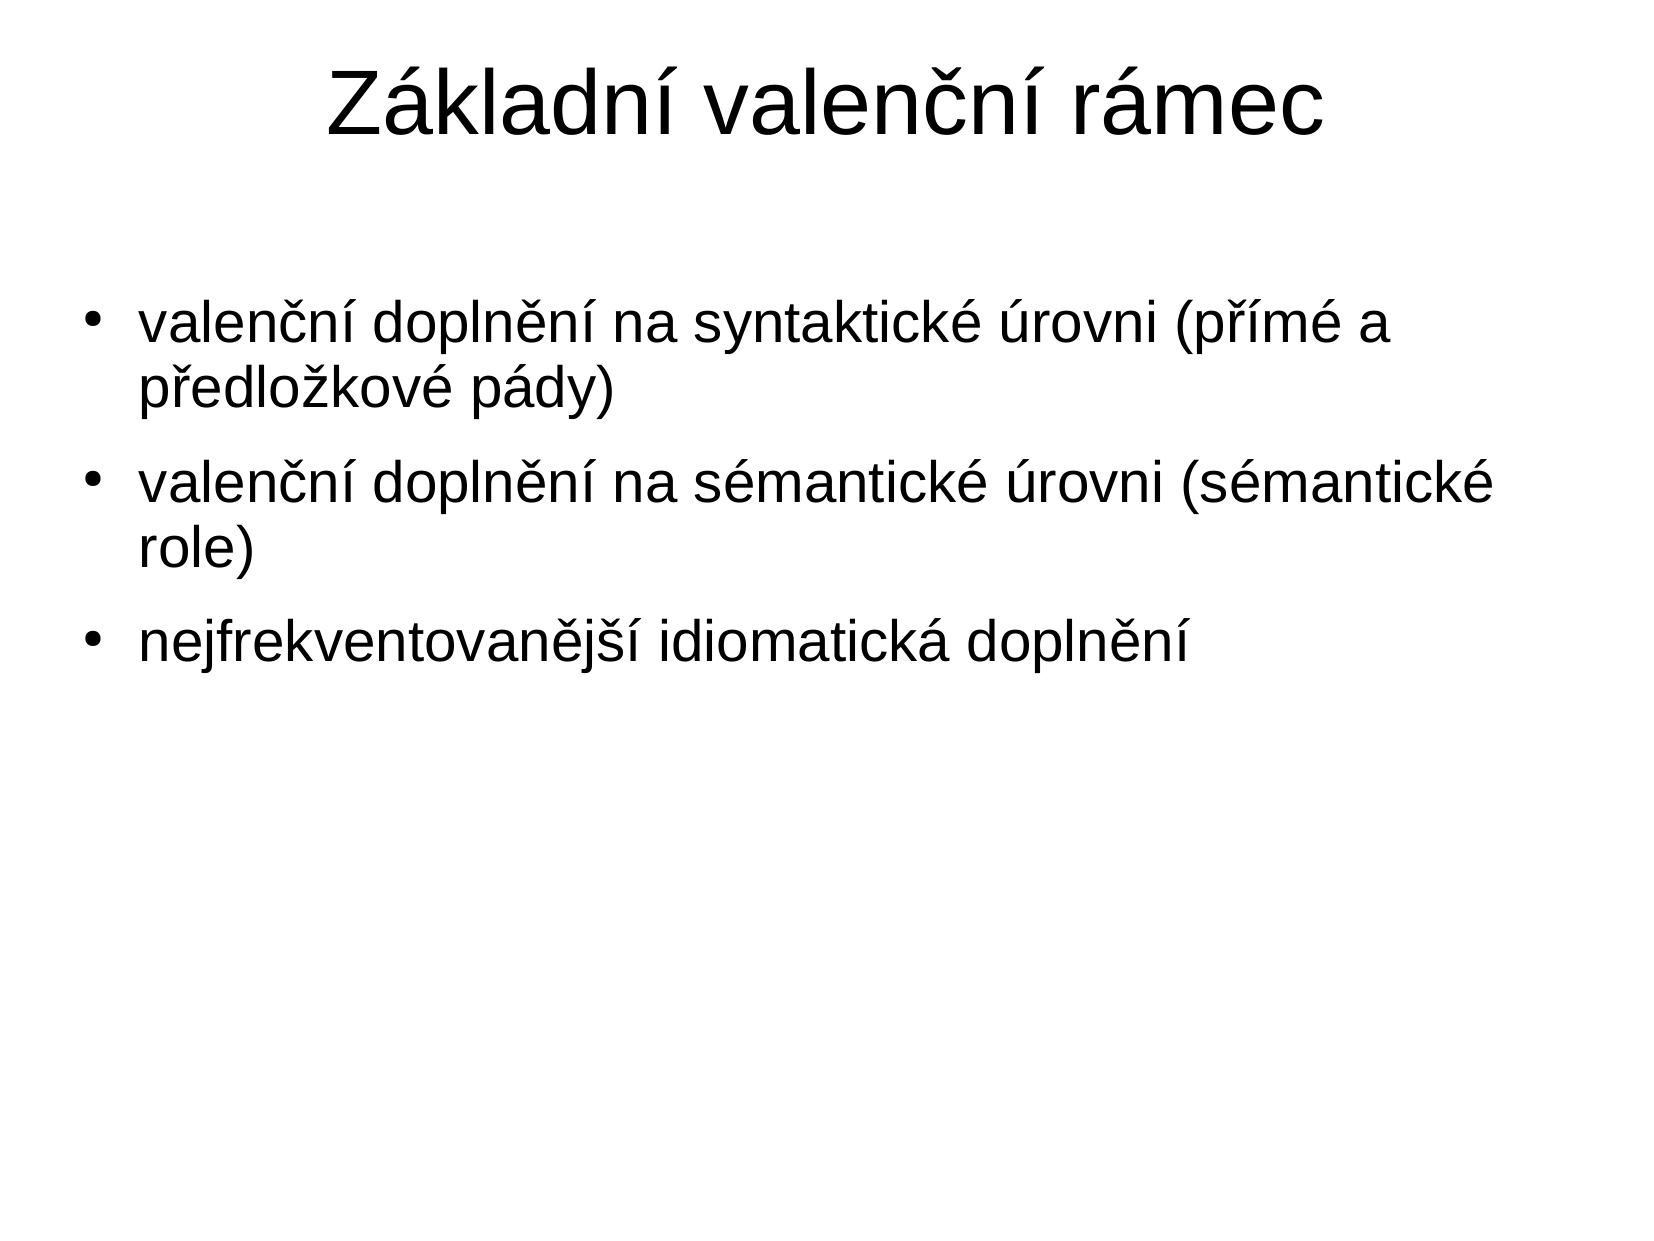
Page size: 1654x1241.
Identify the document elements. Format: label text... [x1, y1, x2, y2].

title Základní valenční rámec [82, 49, 1571, 257]
list valenční doplnění na syntaktické úrovni (přímé a předložkové pády) valenční doplnění na sémantické úrovni (sémantické role) nejfrekventovanější idiomatická doplnění [82, 290, 1571, 995]
